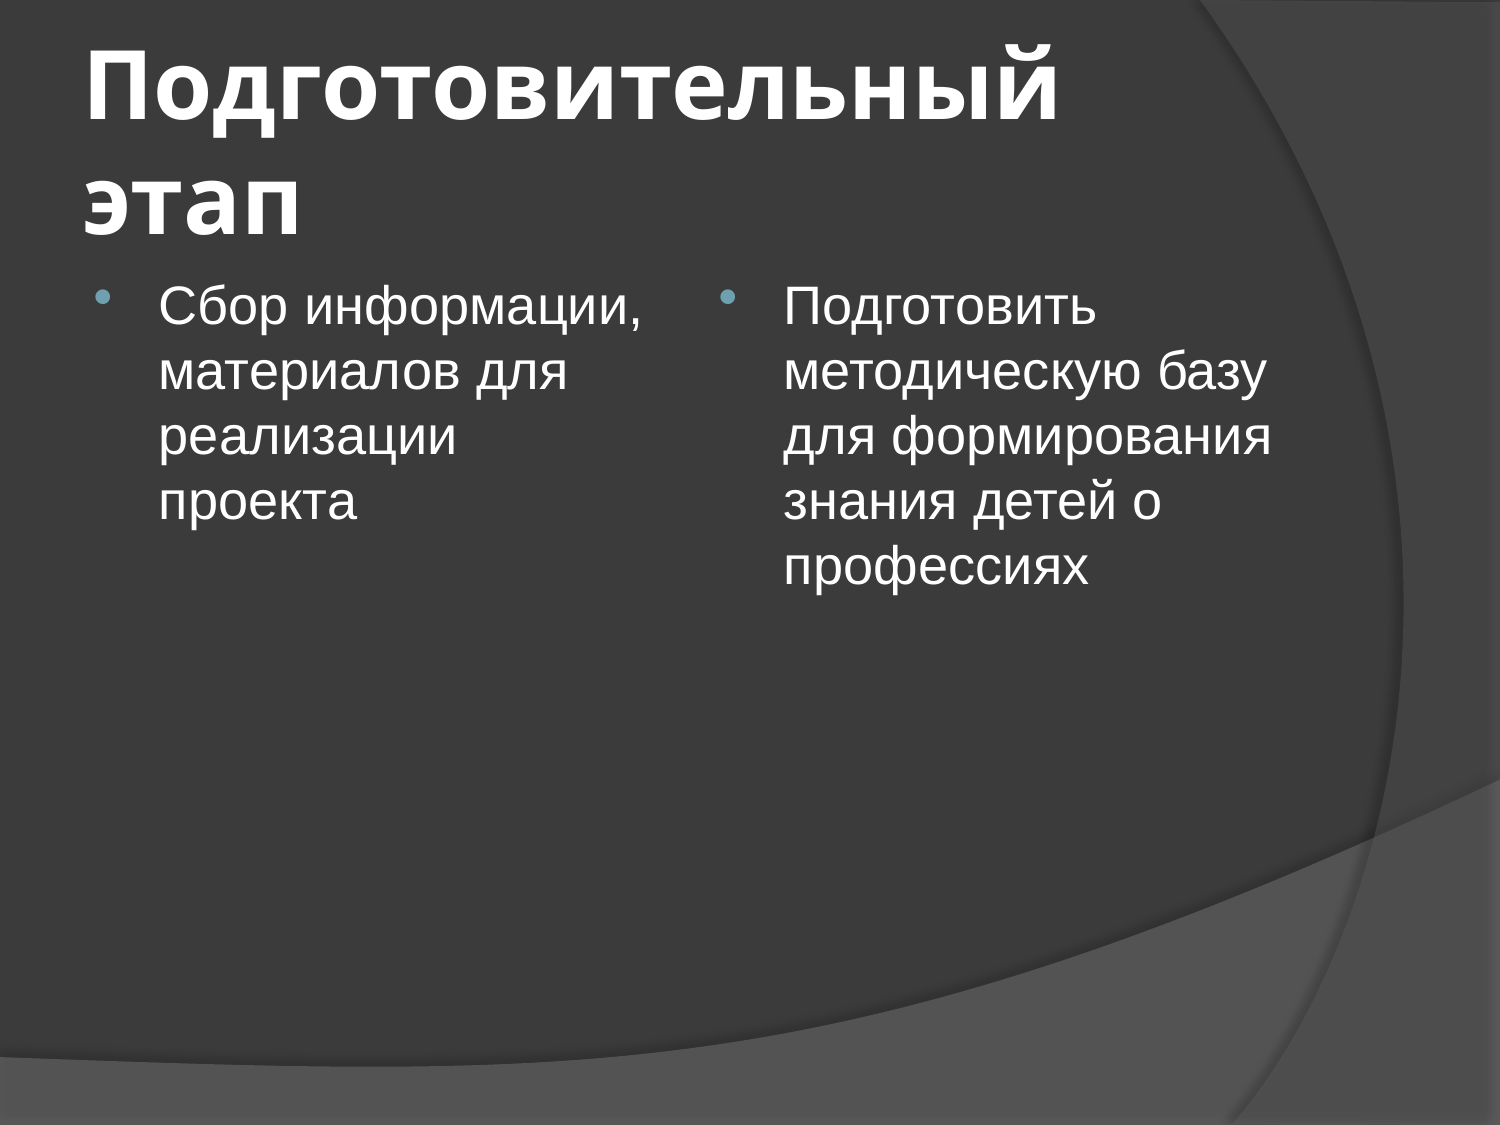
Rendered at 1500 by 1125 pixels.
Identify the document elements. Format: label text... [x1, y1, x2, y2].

list Сбор информации, материалов для реализации проекта [75, 262, 675, 1005]
list Подготовить методическую базу для формирования знания детей о профессиях [699, 262, 1300, 1005]
title Подготовительный этап [75, 45, 1300, 233]
